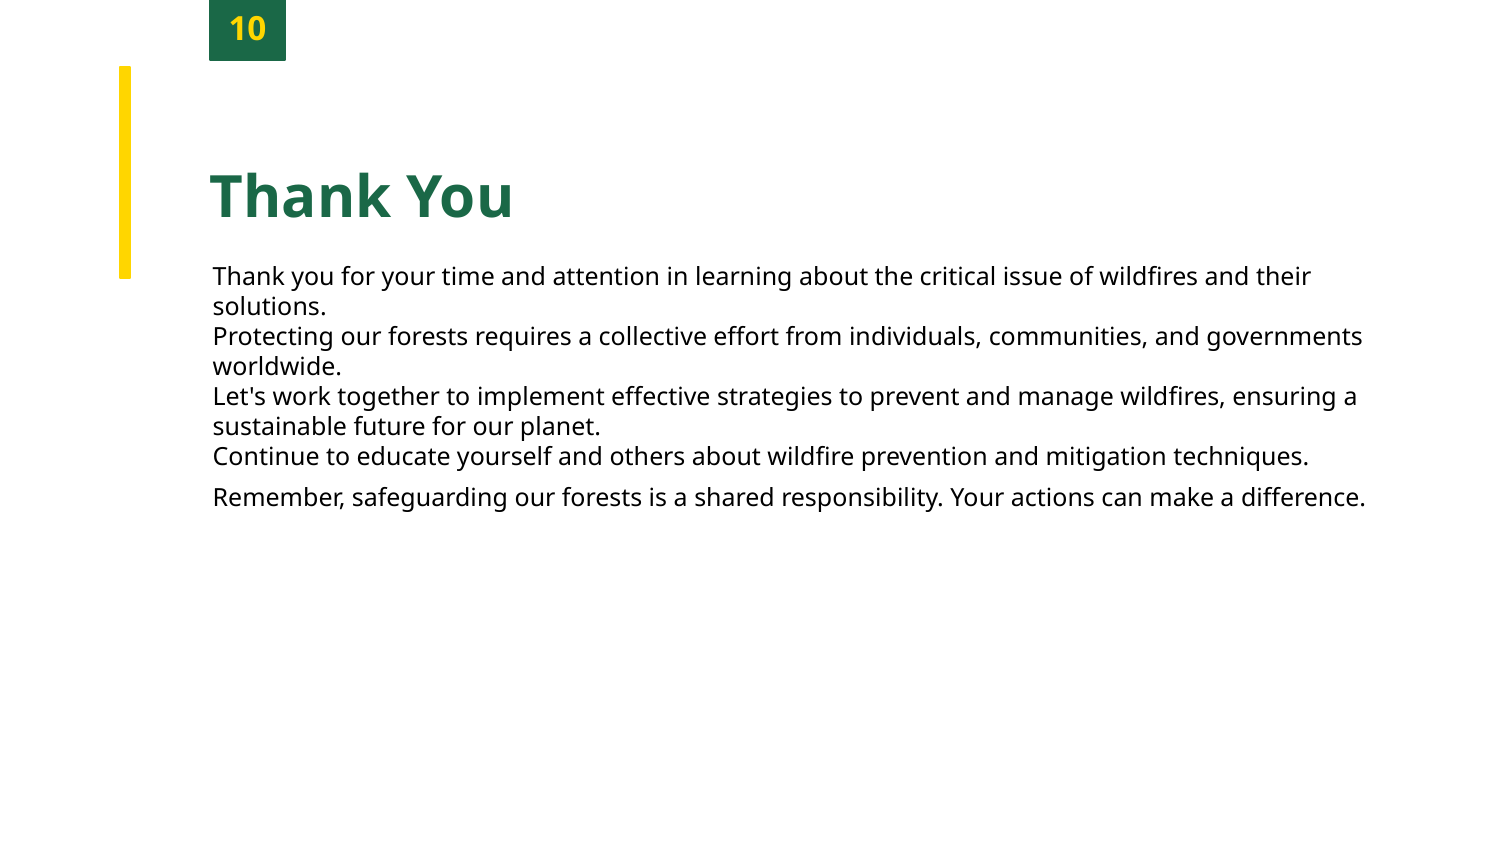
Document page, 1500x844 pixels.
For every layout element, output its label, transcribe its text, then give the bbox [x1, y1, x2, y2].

text_box Thank You [194, 151, 1395, 237]
text_box Thank you for your time and attention in learning about the critical issue of wildfires and their solutions. Protecting our forests requires a collective effort from individuals, communities, and governments worldwide. Let's work together to implement effective strategies to prevent and manage wildfires, ensuring a sustainable future for our planet. Continue to educate yourself and others about wildfire prevention and mitigation techniques. Remember, safeguarding our forests is a shared responsibility. Your actions can make a difference. [197, 253, 1398, 802]
text_box 10 [209, 0, 285, 60]
text_box [119, 67, 131, 279]
